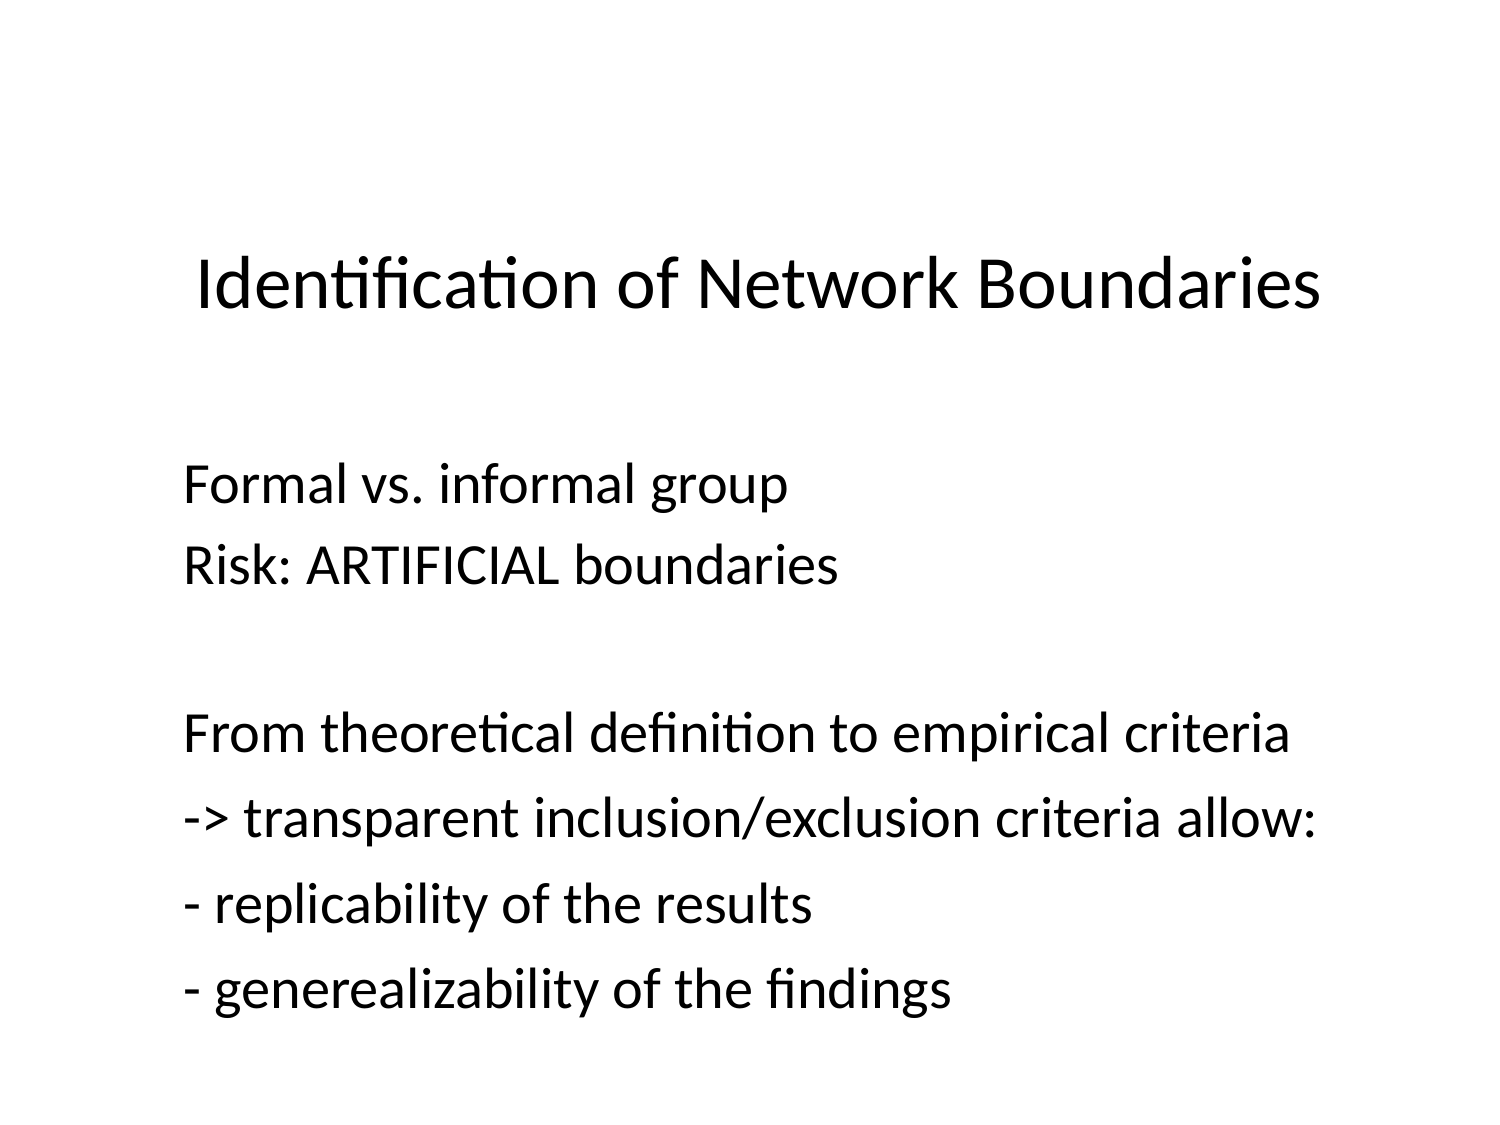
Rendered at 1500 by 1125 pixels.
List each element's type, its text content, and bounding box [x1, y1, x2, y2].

title Identification of Network Boundaries [168, 224, 1351, 332]
list Formal vs. informal group Risk: ARTIFICIAL boundaries From theoretical definition to empirical criteria -> transparent inclusion/exclusion criteria allow: - replicability of the results - generealizability of the findings [168, 355, 1351, 797]
